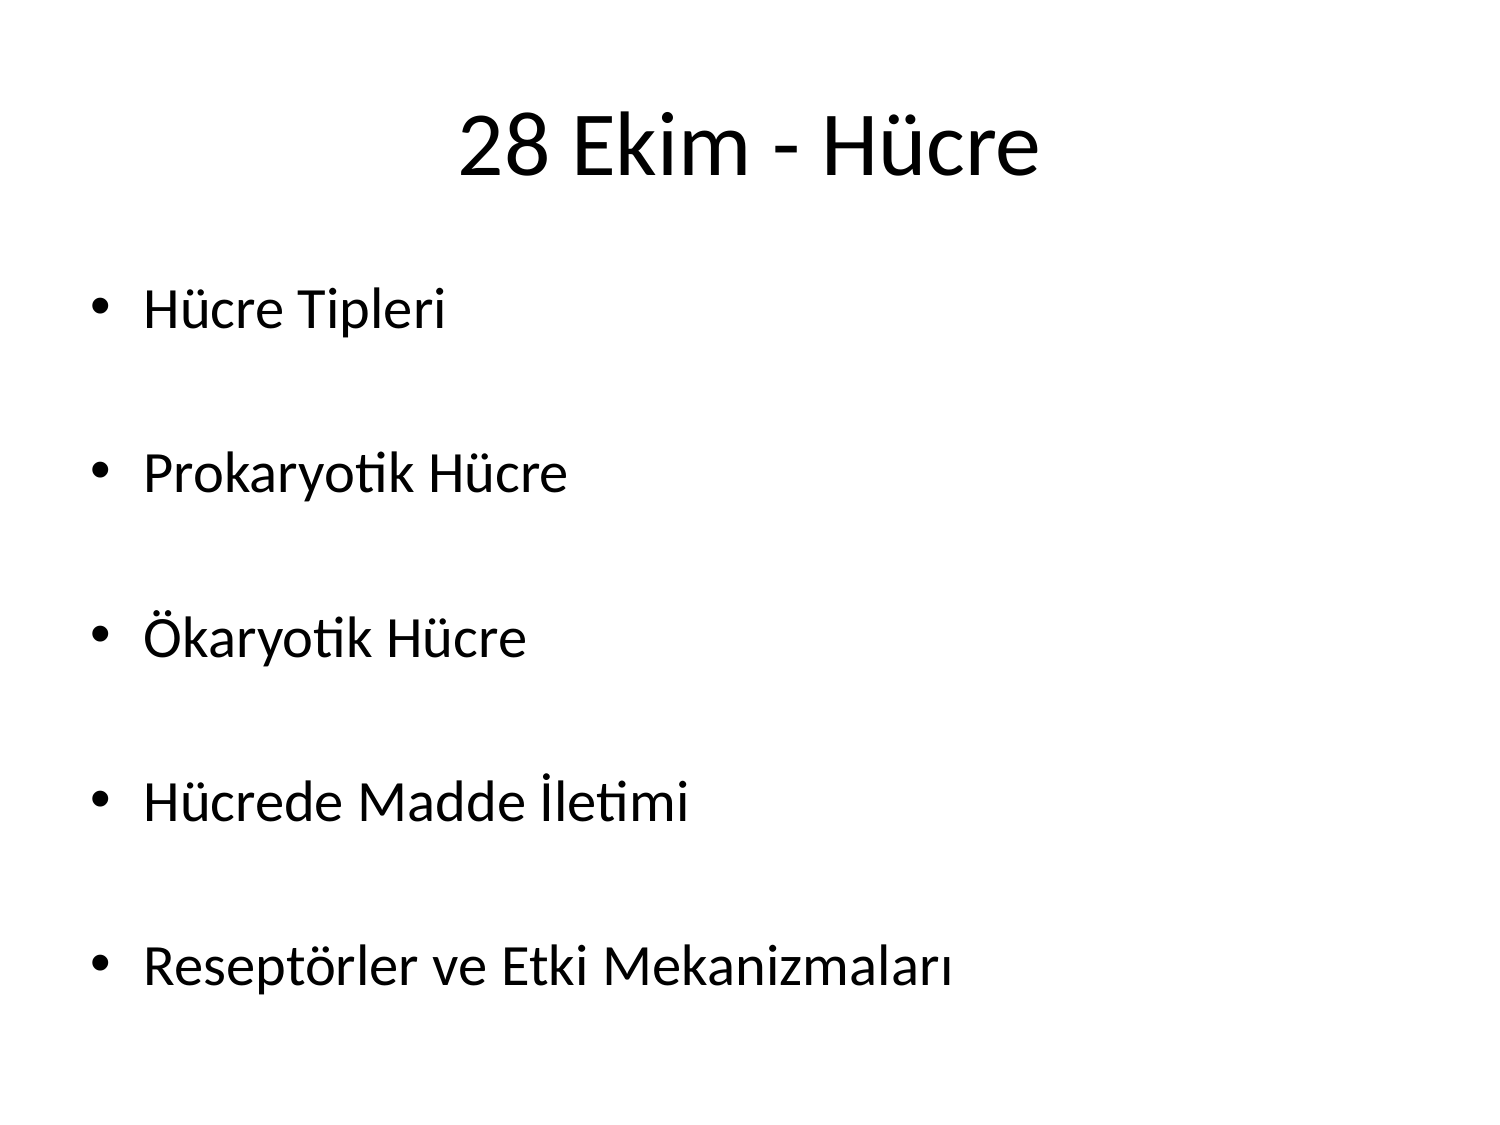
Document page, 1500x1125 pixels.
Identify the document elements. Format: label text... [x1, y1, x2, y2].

list Hücre Tipleri Prokaryotik Hücre Ökaryotik Hücre Hücrede Madde İletimi Reseptörler ve Etki Mekanizmaları [75, 262, 1425, 1005]
title 28 Ekim - Hücre [75, 45, 1425, 233]
